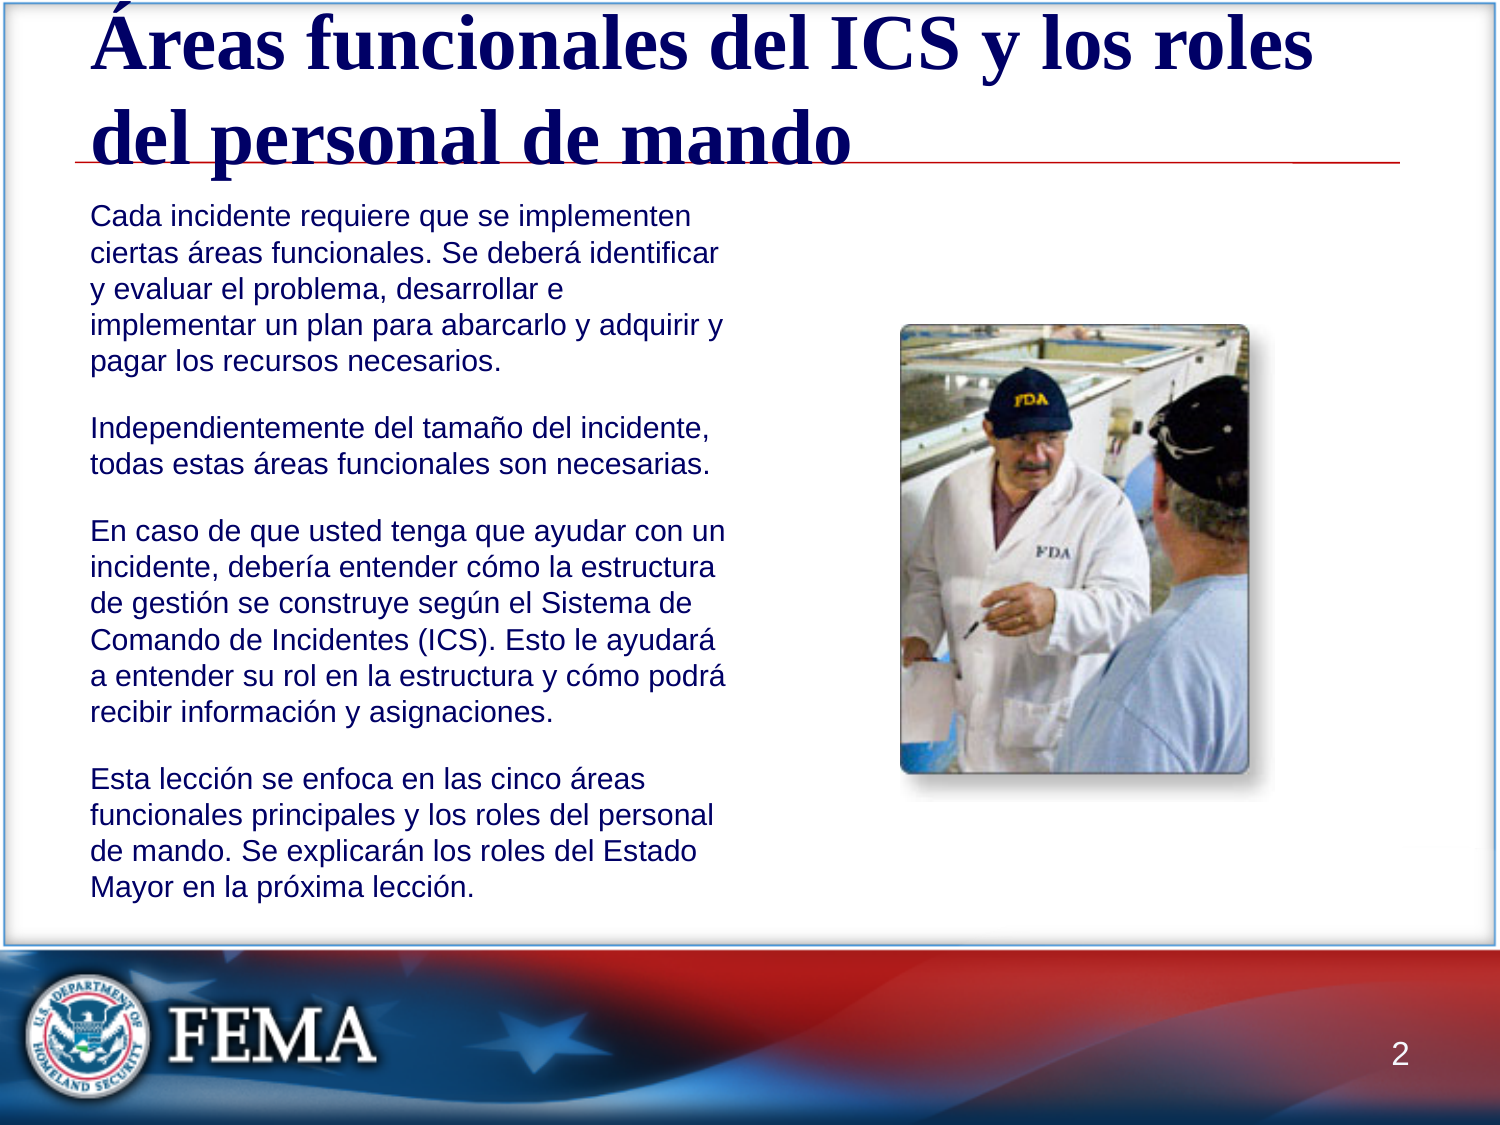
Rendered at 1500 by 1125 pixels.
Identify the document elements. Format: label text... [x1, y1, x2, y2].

slide_number 2 [1074, 1024, 1425, 1103]
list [899, 324, 1276, 803]
title Áreas funcionales del ICS y los roles del personal de mando [75, 32, 1425, 138]
list Cada incidente requiere que se implementen ciertas áreas funcionales. Se deberá identificar y evaluar el problema, desarrollar e implementar un plan para abarcarlo y adquirir y pagar los recursos necesarios. Independientemente del tamaño del incidente, todas estas áreas funcionales son necesarias. En caso de que usted tenga que ayudar con un incidente, debería entender cómo la estructura de gestión se construye según el Sistema de Comando de Incidentes (ICS). Esto le ayudará a entender su rol en la estructura y cómo podrá recibir información y asignaciones. Esta lección se enfoca en las cinco áreas funcionales principales y los roles del personal de mando. Se explicarán los roles del Estado Mayor en la próxima lección. [75, 189, 750, 938]
picture [0, 0, 1500, 1125]
